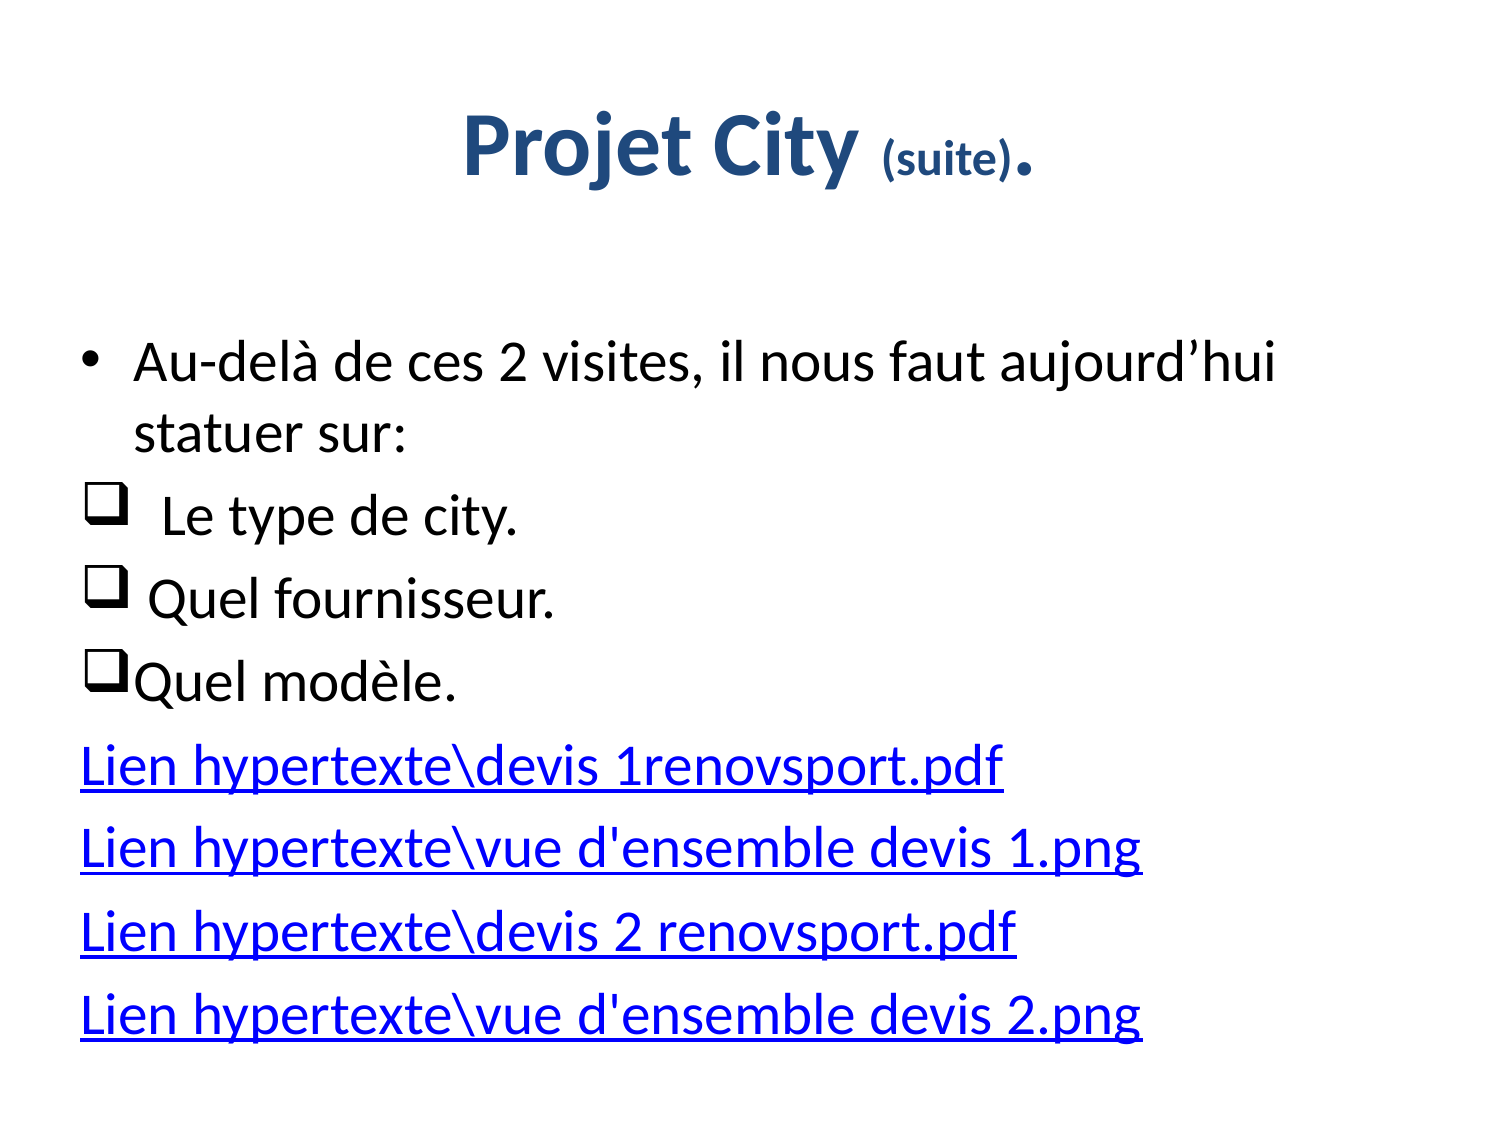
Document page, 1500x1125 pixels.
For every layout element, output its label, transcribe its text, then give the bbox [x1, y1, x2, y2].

title Projet City (suite). [75, 45, 1425, 233]
list Au-delà de ces 2 visites, il nous faut aujourd’hui statuer sur: Le type de city. Quel fournisseur. Quel modèle. Lien hypertexte\devis 1renovsport.pdf Lien hypertexte\vue d'ensemble devis 1.png Lien hypertexte\devis 2 renovsport.pdf Lien hypertexte\vue d'ensemble devis 2.png [64, 314, 1415, 1057]
